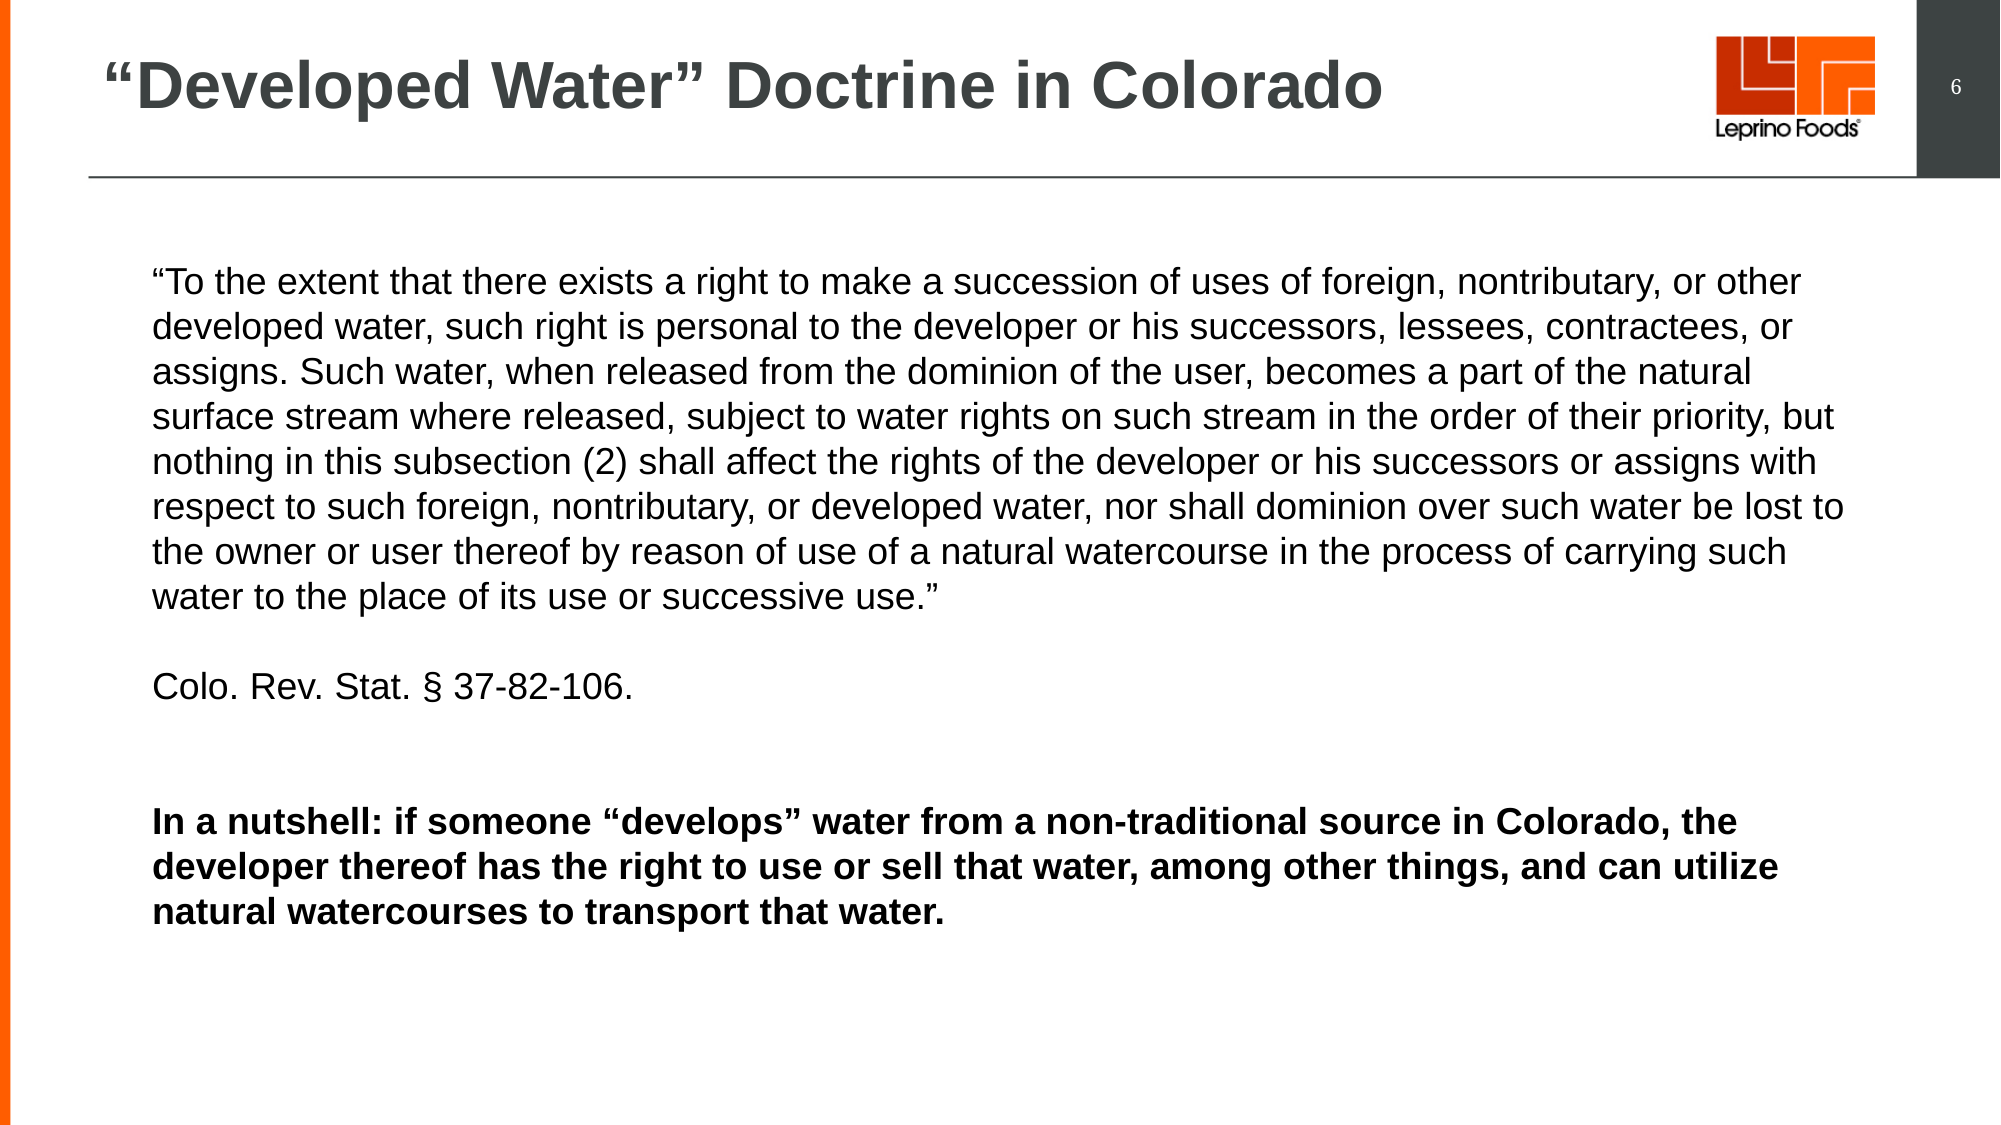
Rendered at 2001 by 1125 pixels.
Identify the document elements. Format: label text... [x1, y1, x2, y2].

title “Developed Water” Doctrine in Colorado [87, 0, 1600, 175]
text_box “To the extent that there exists a right to make a succession of uses of foreign, nontributary, or other developed water, such right is personal to the developer or his successors, lessees, contractees, or assigns. Such water, when released from the dominion of the user, becomes a part of the natural surface stream where released, subject to water rights on such stream in the order of their priority, but nothing in this subsection (2) shall affect the rights of the developer or his successors or assigns with respect to such foreign, nontributary, or developed water, nor shall dominion over such water be lost to the owner or user thereof by reason of use of a natural watercourse in the process of carrying such water to the place of its use or successive use.” Colo. Rev. Stat. § 37-82-106. In a nutshell: if someone “develops” water from a non-traditional source in Colorado, the developer thereof has the right to use or sell that water, among other things, and can utilize natural watercourses to transport that water. [137, 249, 1863, 940]
slide_number 6 [1925, 0, 1988, 175]
picture [0, 0, 2000, 1125]
